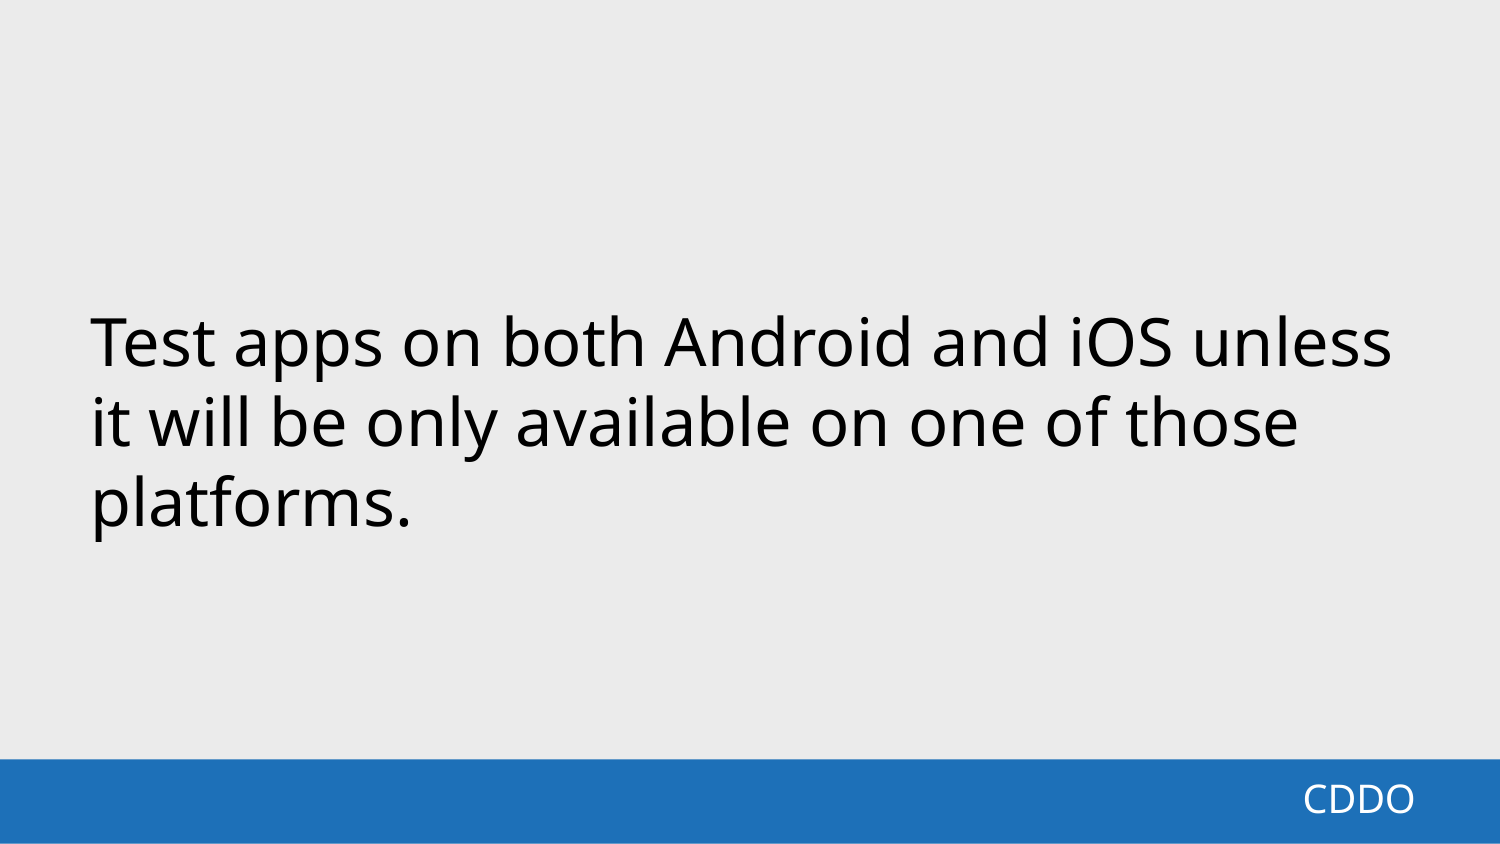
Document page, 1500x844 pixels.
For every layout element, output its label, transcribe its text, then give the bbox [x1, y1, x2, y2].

text_box Test apps on both Android and iOS unless it will be only available on one of those platforms. [87, 0, 1416, 760]
